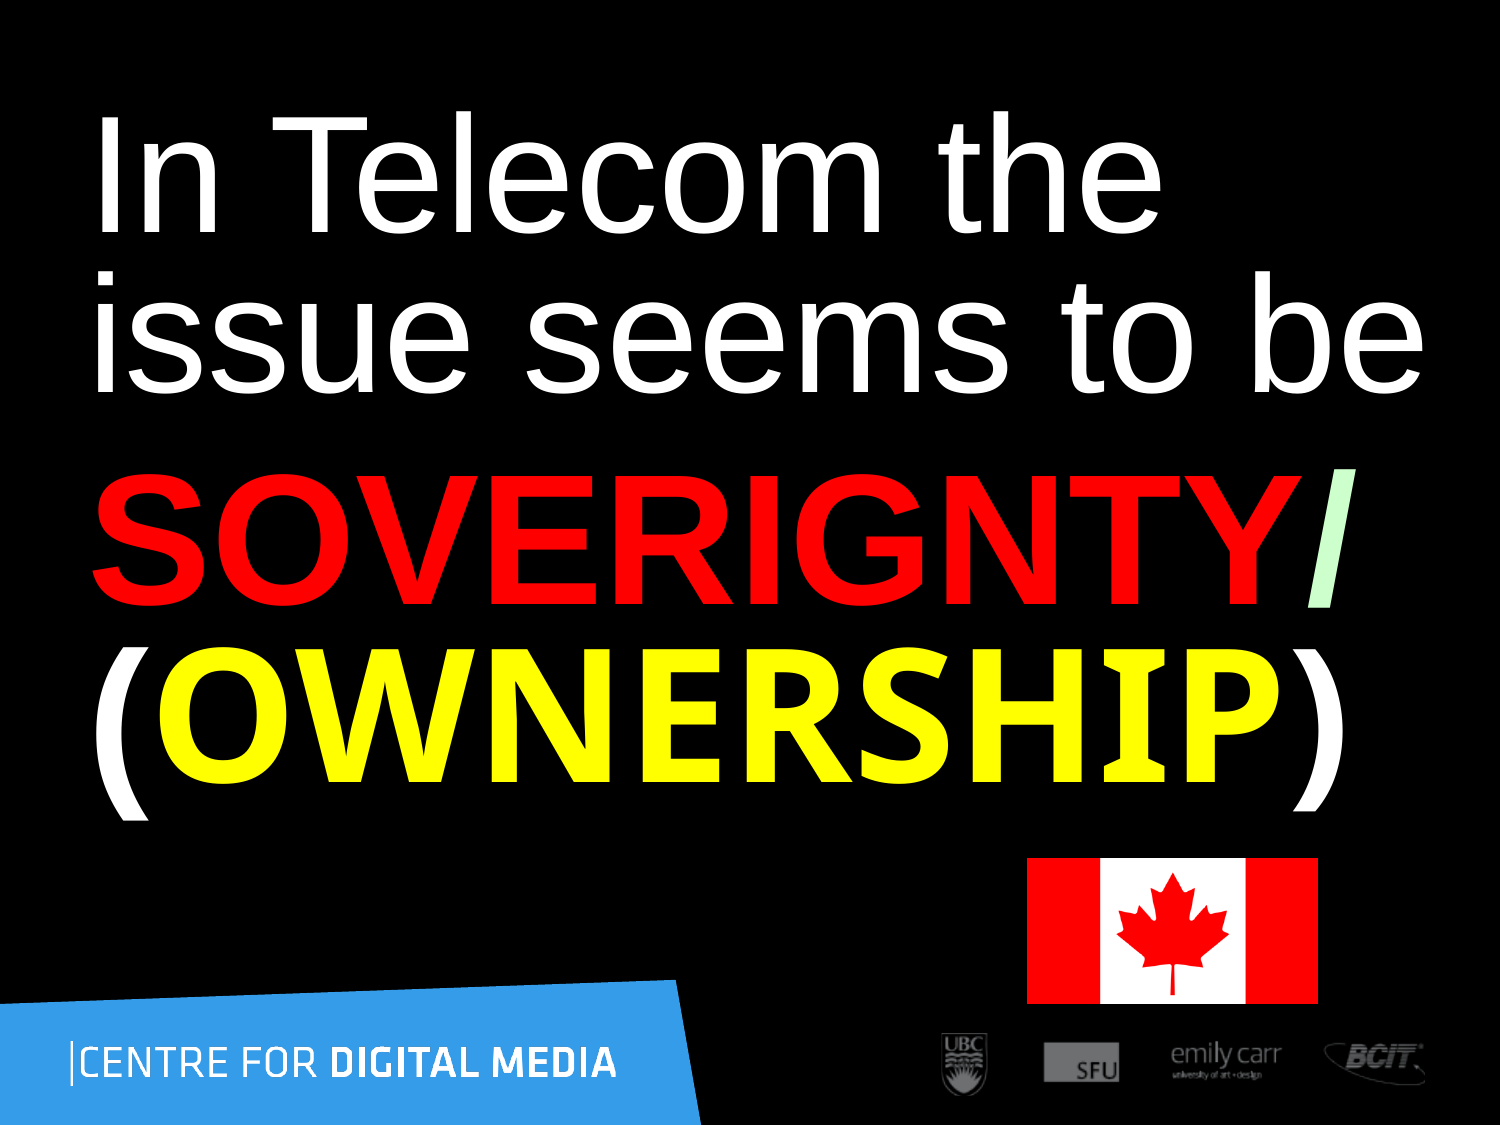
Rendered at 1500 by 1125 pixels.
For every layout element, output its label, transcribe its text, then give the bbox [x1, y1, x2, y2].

picture [1027, 857, 1318, 1004]
list In Telecom the issue seems to be SOVERIGNTY/(OWNERSHIP) [75, 91, 1471, 845]
